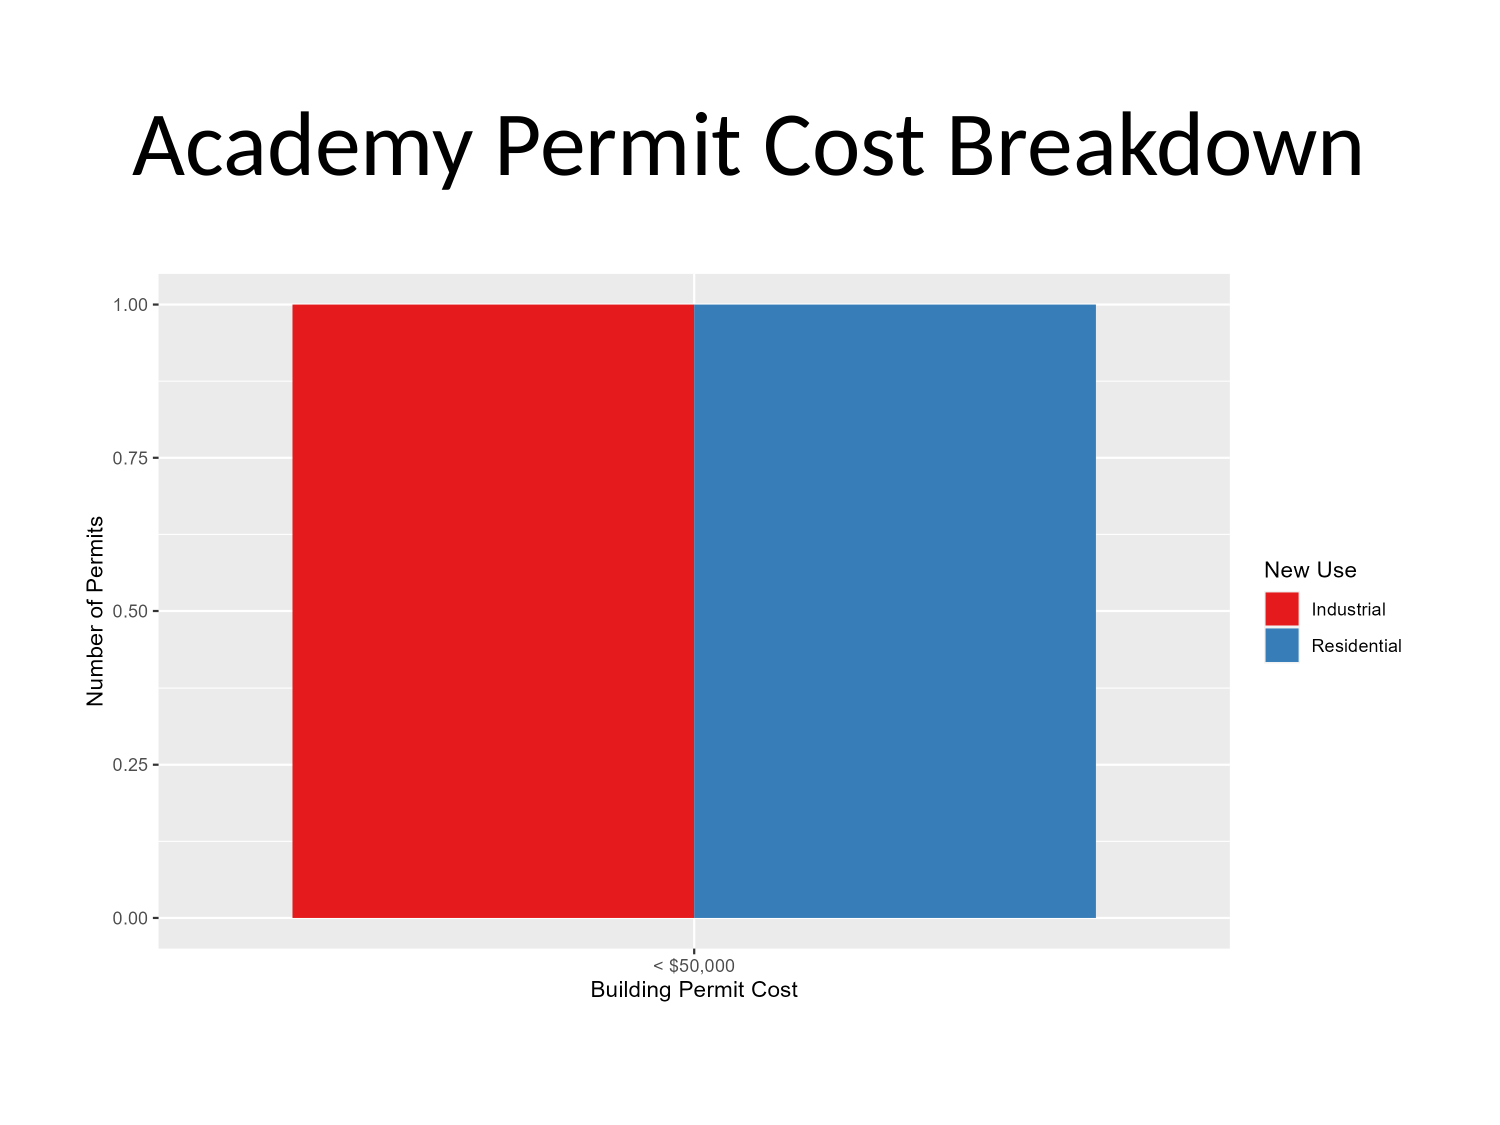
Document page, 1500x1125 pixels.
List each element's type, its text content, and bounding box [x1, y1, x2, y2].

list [74, 262, 1426, 1013]
title Academy Permit Cost Breakdown [75, 45, 1425, 233]
